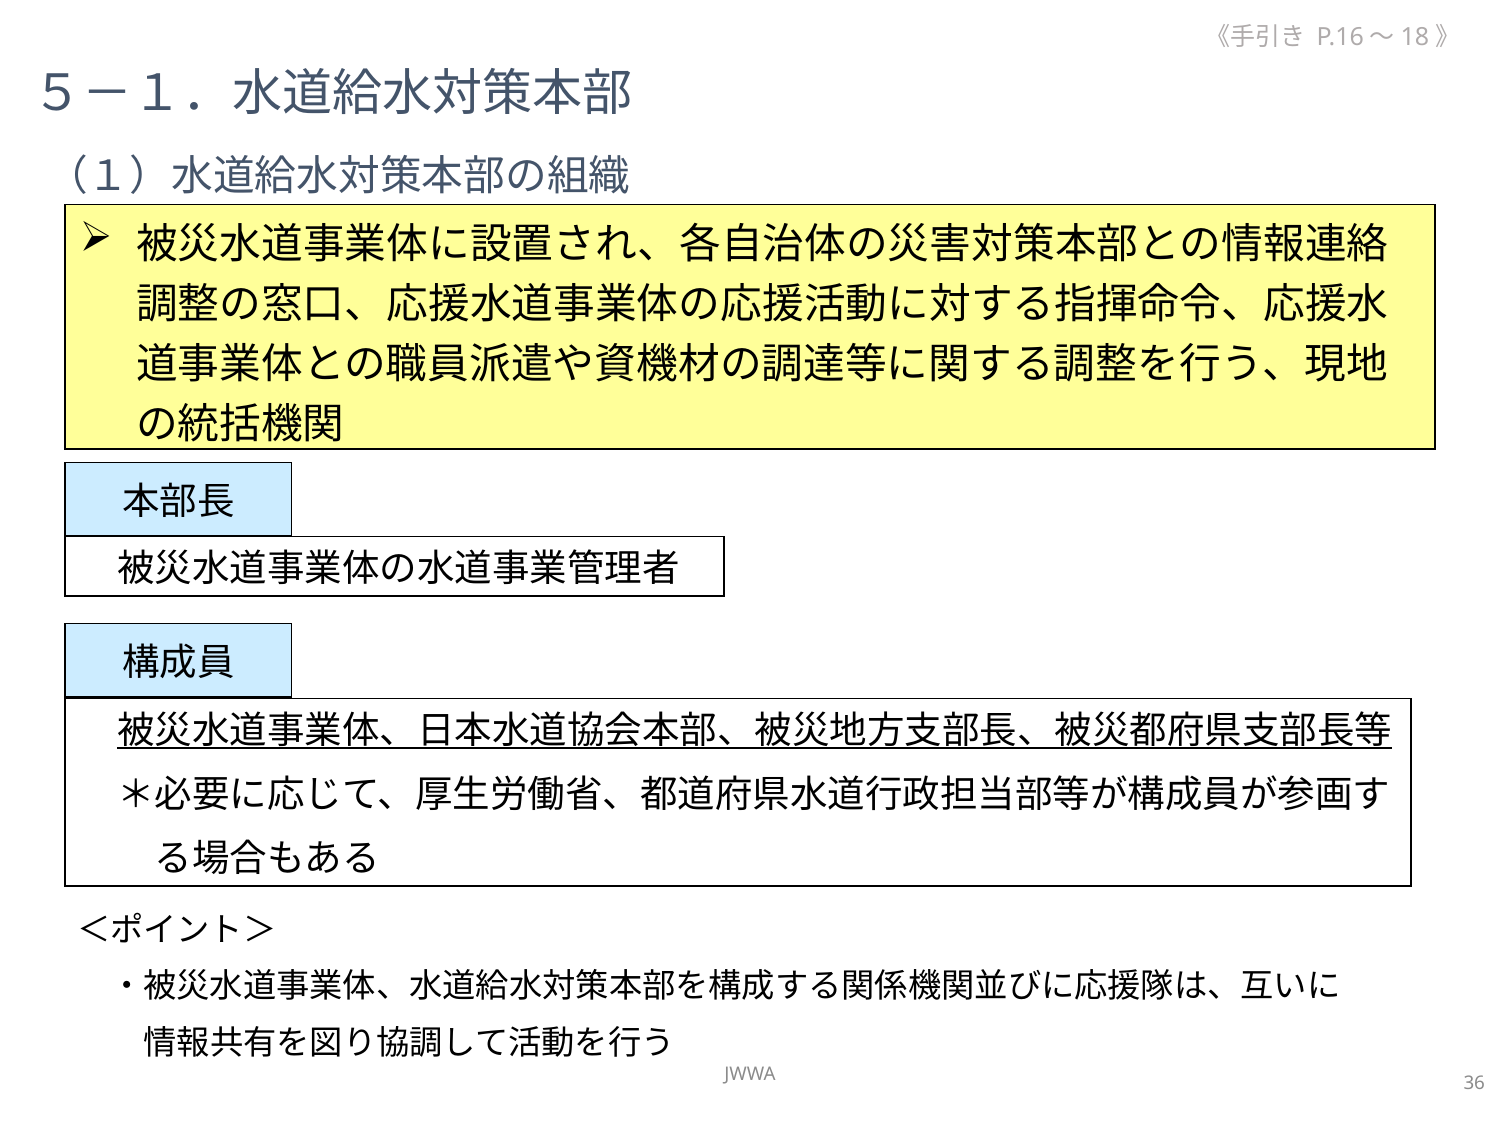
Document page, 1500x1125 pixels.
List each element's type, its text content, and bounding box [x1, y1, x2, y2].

text_box （１）水道給水対策本部の組織 [31, 138, 1469, 209]
text_box ＜ポイント＞ ・被災水道事業体、水道給水対策本部を構成する関係機関並びに応援隊は、互いに 情報共有を図り協調して活動を行う [62, 900, 1412, 1069]
text_box 被災水道事業体に設置され、各自治体の災害対策本部との情報連絡調整の窓口、応援水道事業体の応援活動に対する指揮命令、応援水道事業体との職員派遣や資機材の調達等に関する調整を行う、現地の統括機関 [64, 209, 1436, 450]
slide_number 36 [1162, 1053, 1500, 1114]
text_box 被災水道事業体、日本水道協会本部、被災地方支部長、被災都府県支部長等 ＊必要に応じて、厚生労働省、都道府県水道行政担当部等が構成員が参画す る場合もある [64, 758, 1412, 886]
text_box ５－１．水道給水対策本部 [17, 31, 1034, 148]
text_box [64, 623, 1455, 758]
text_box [64, 462, 727, 597]
text_box 《手引き P.16～18》 [1162, 0, 1500, 70]
footer JWWA [496, 1042, 1004, 1103]
